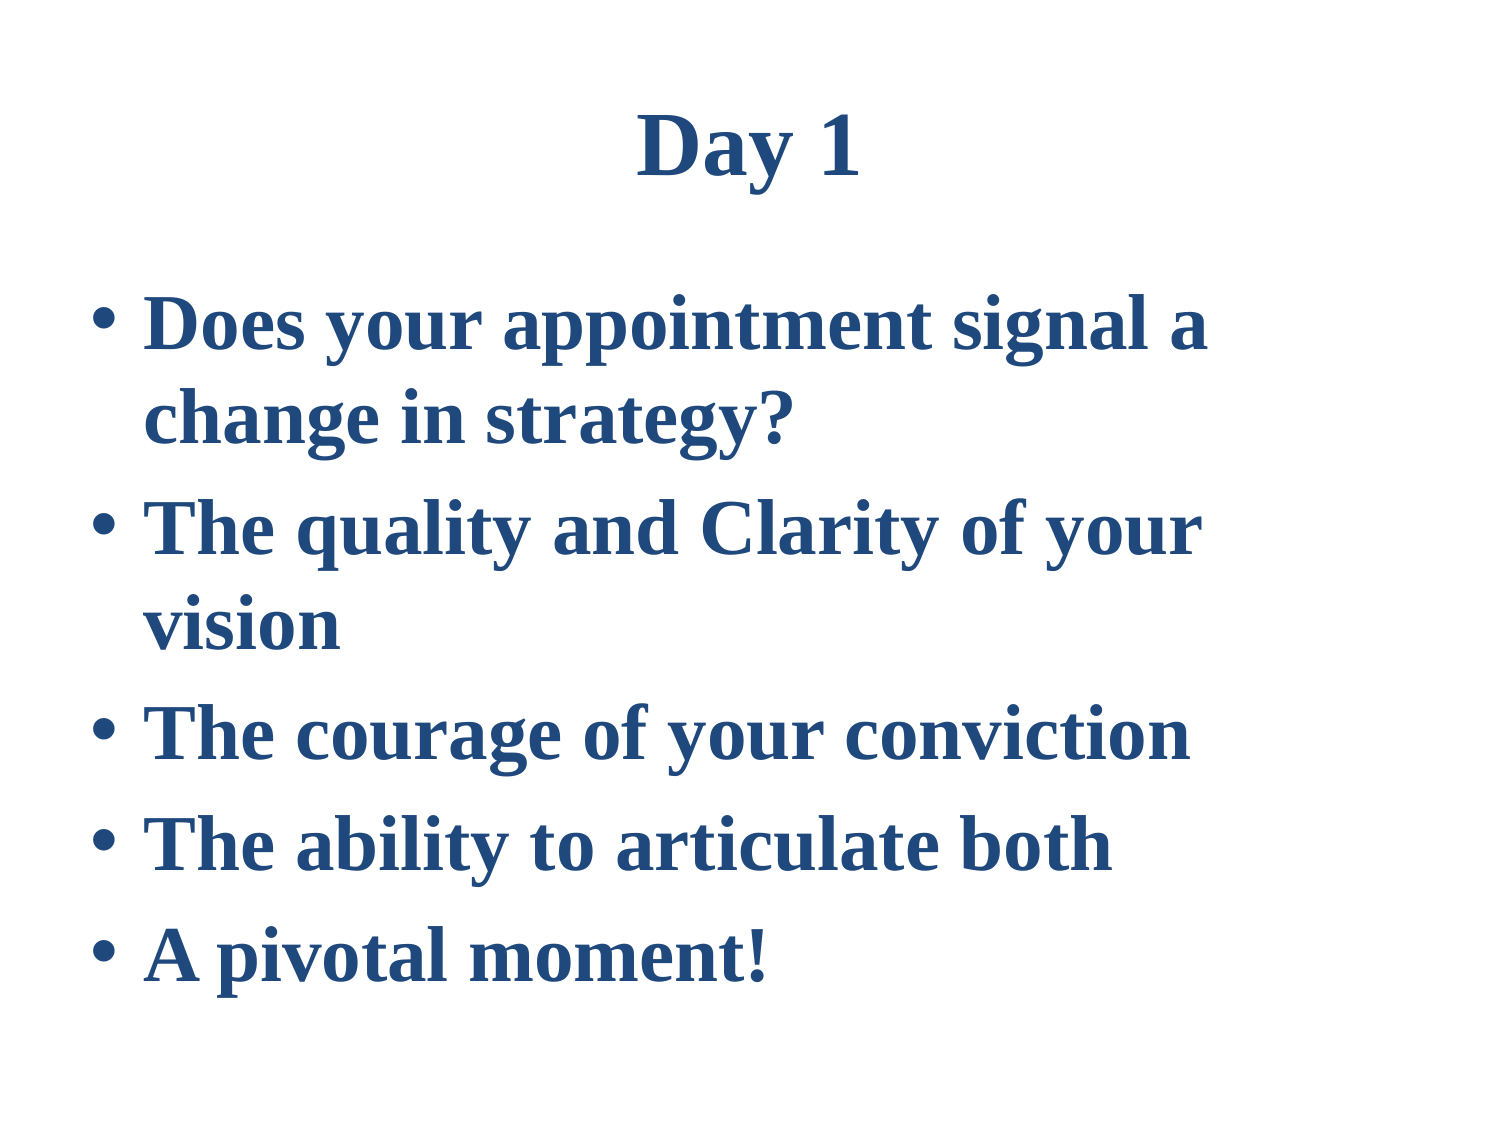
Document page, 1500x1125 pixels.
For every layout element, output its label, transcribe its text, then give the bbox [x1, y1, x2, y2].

title Day 1 [75, 45, 1425, 233]
list Does your appointment signal a change in strategy? The quality and Clarity of your vision The courage of your conviction The ability to articulate both A pivotal moment! [75, 262, 1425, 1005]
